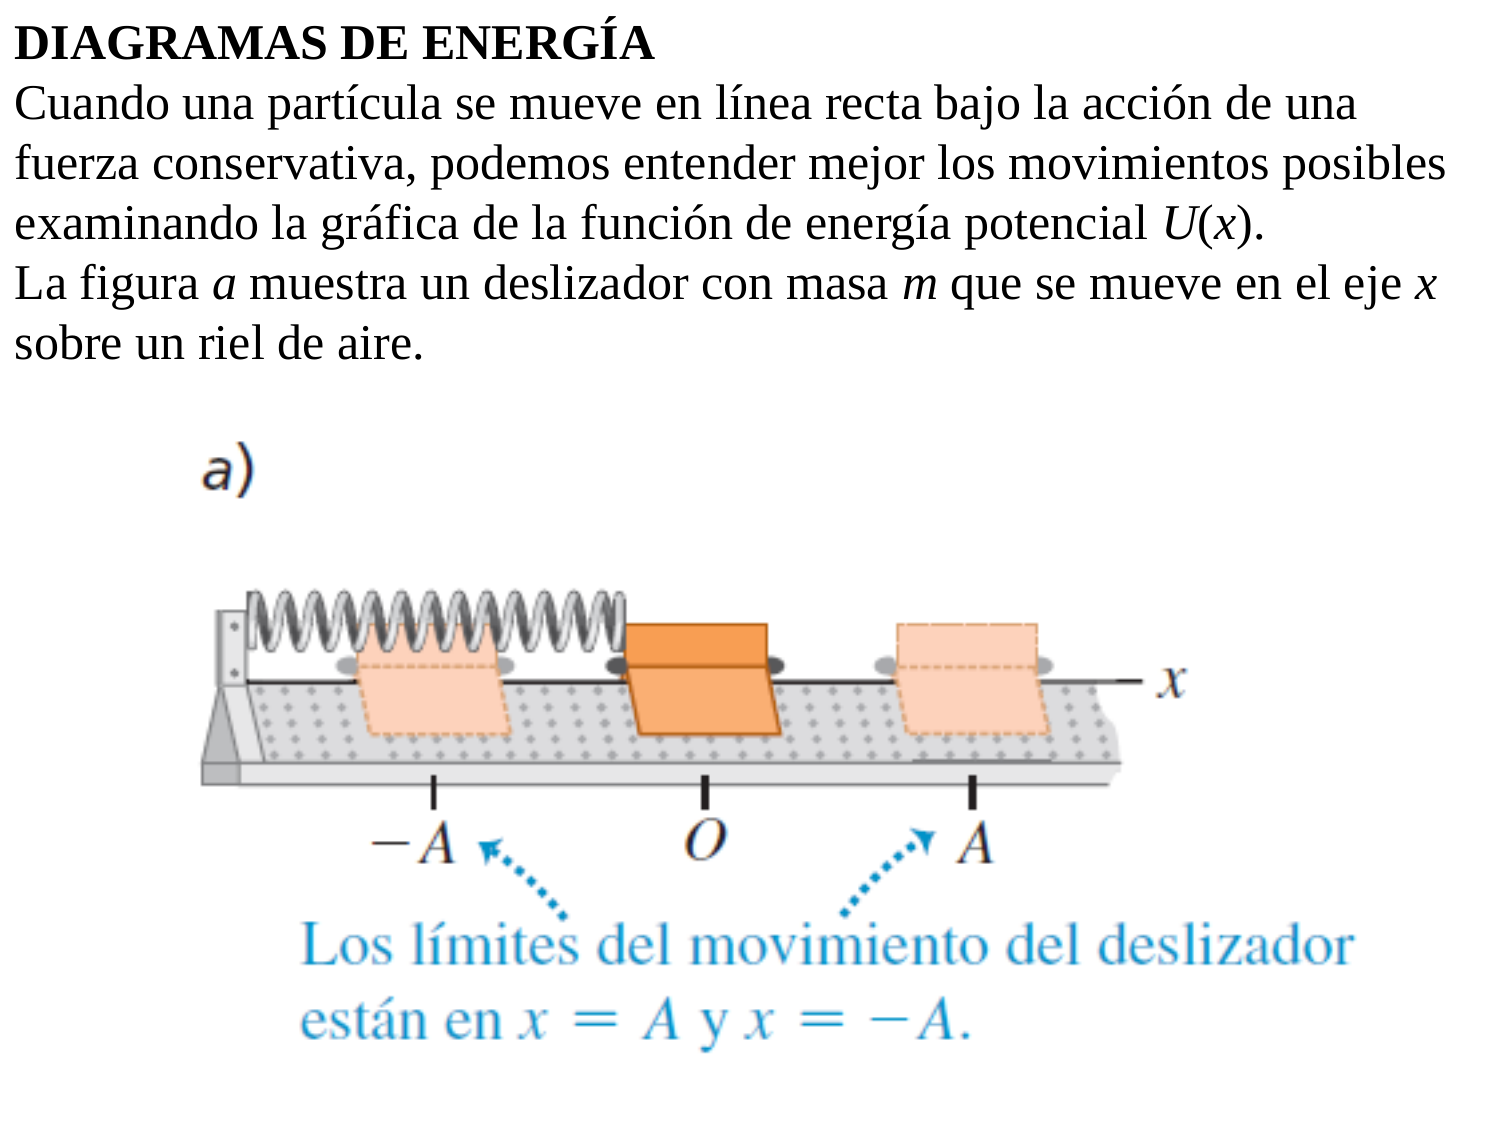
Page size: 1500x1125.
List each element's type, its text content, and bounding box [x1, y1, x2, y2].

picture [135, 408, 1430, 1085]
text_box DIAGRAMAS DE ENERGÍA Cuando una partícula se mueve en línea recta bajo la acción de una fuerza conservativa, podemos entender mejor los movimientos posibles examinando la gráfica de la función de energía potencial U(x). La figura a muestra un deslizador con masa m que se mueve en el eje x sobre un riel de aire. [0, 2, 1500, 378]
